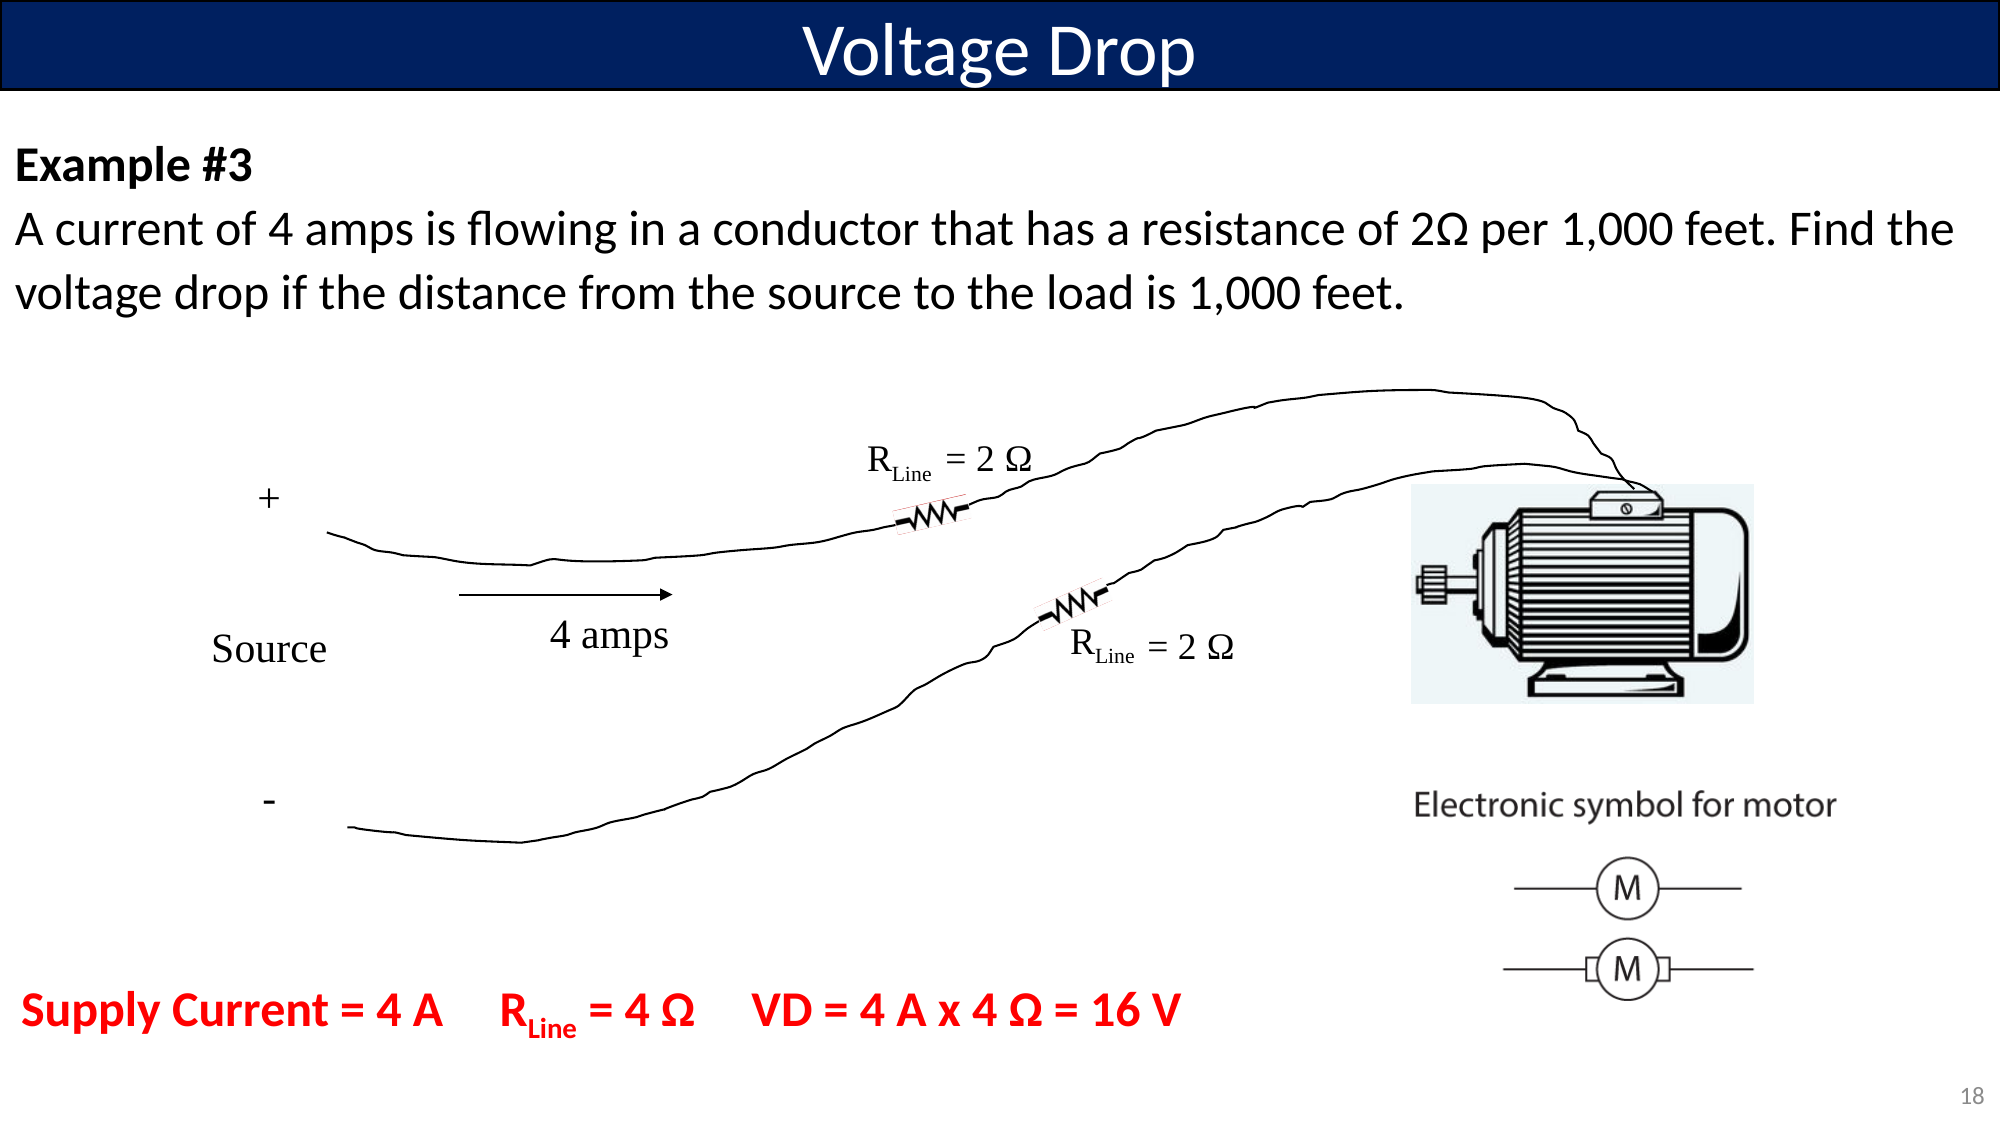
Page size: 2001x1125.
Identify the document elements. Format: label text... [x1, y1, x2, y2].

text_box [159, 389, 1840, 1005]
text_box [1035, 591, 1251, 676]
slide_number 18 [1904, 1065, 2000, 1125]
text_box Voltage Drop [0, 0, 2000, 90]
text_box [848, 426, 1049, 527]
text_box Example #3 A current of 4 amps is flowing in a conductor that has a resistance of 2Ω per 1,000 feet. Find the voltage drop if the distance from the source to the load is 1,000 feet. [0, 120, 2000, 328]
text_box Supply Current = 4 A RLine = 4 Ω VD = 4 A x 4 Ω = 16 V [6, 964, 2000, 1053]
